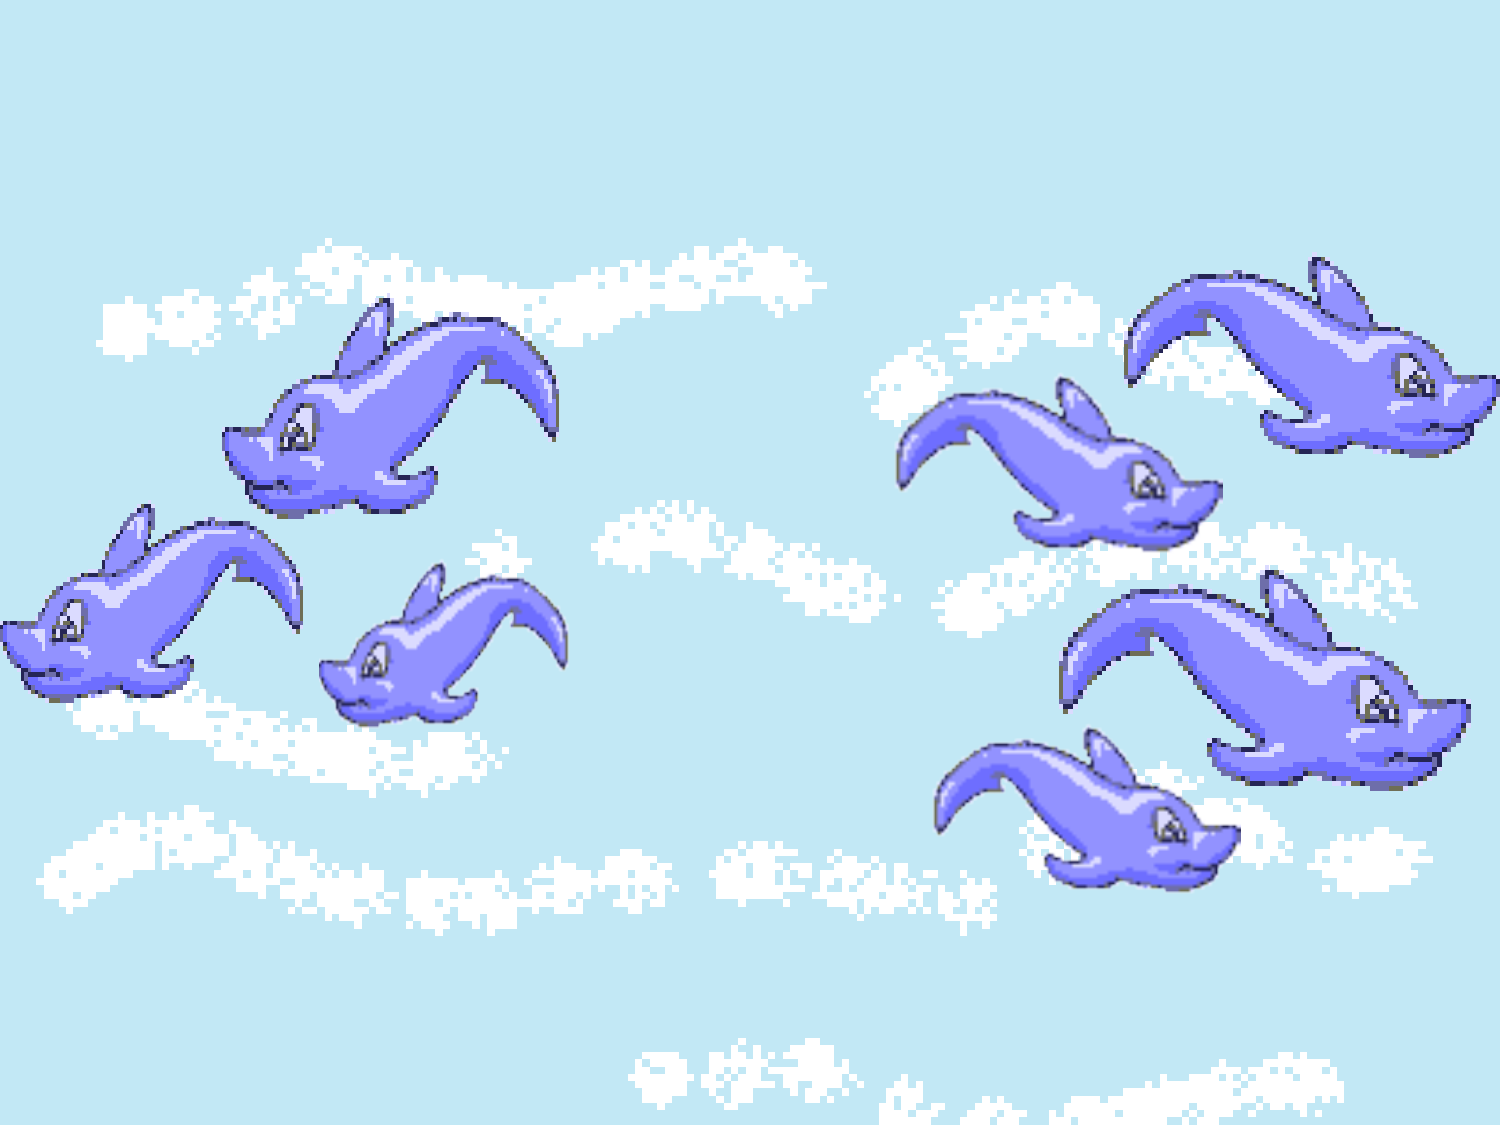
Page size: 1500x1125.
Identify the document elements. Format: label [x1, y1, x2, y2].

text_box [0, 231, 615, 750]
picture [0, 0, 1500, 1125]
text_box [844, 196, 1500, 915]
